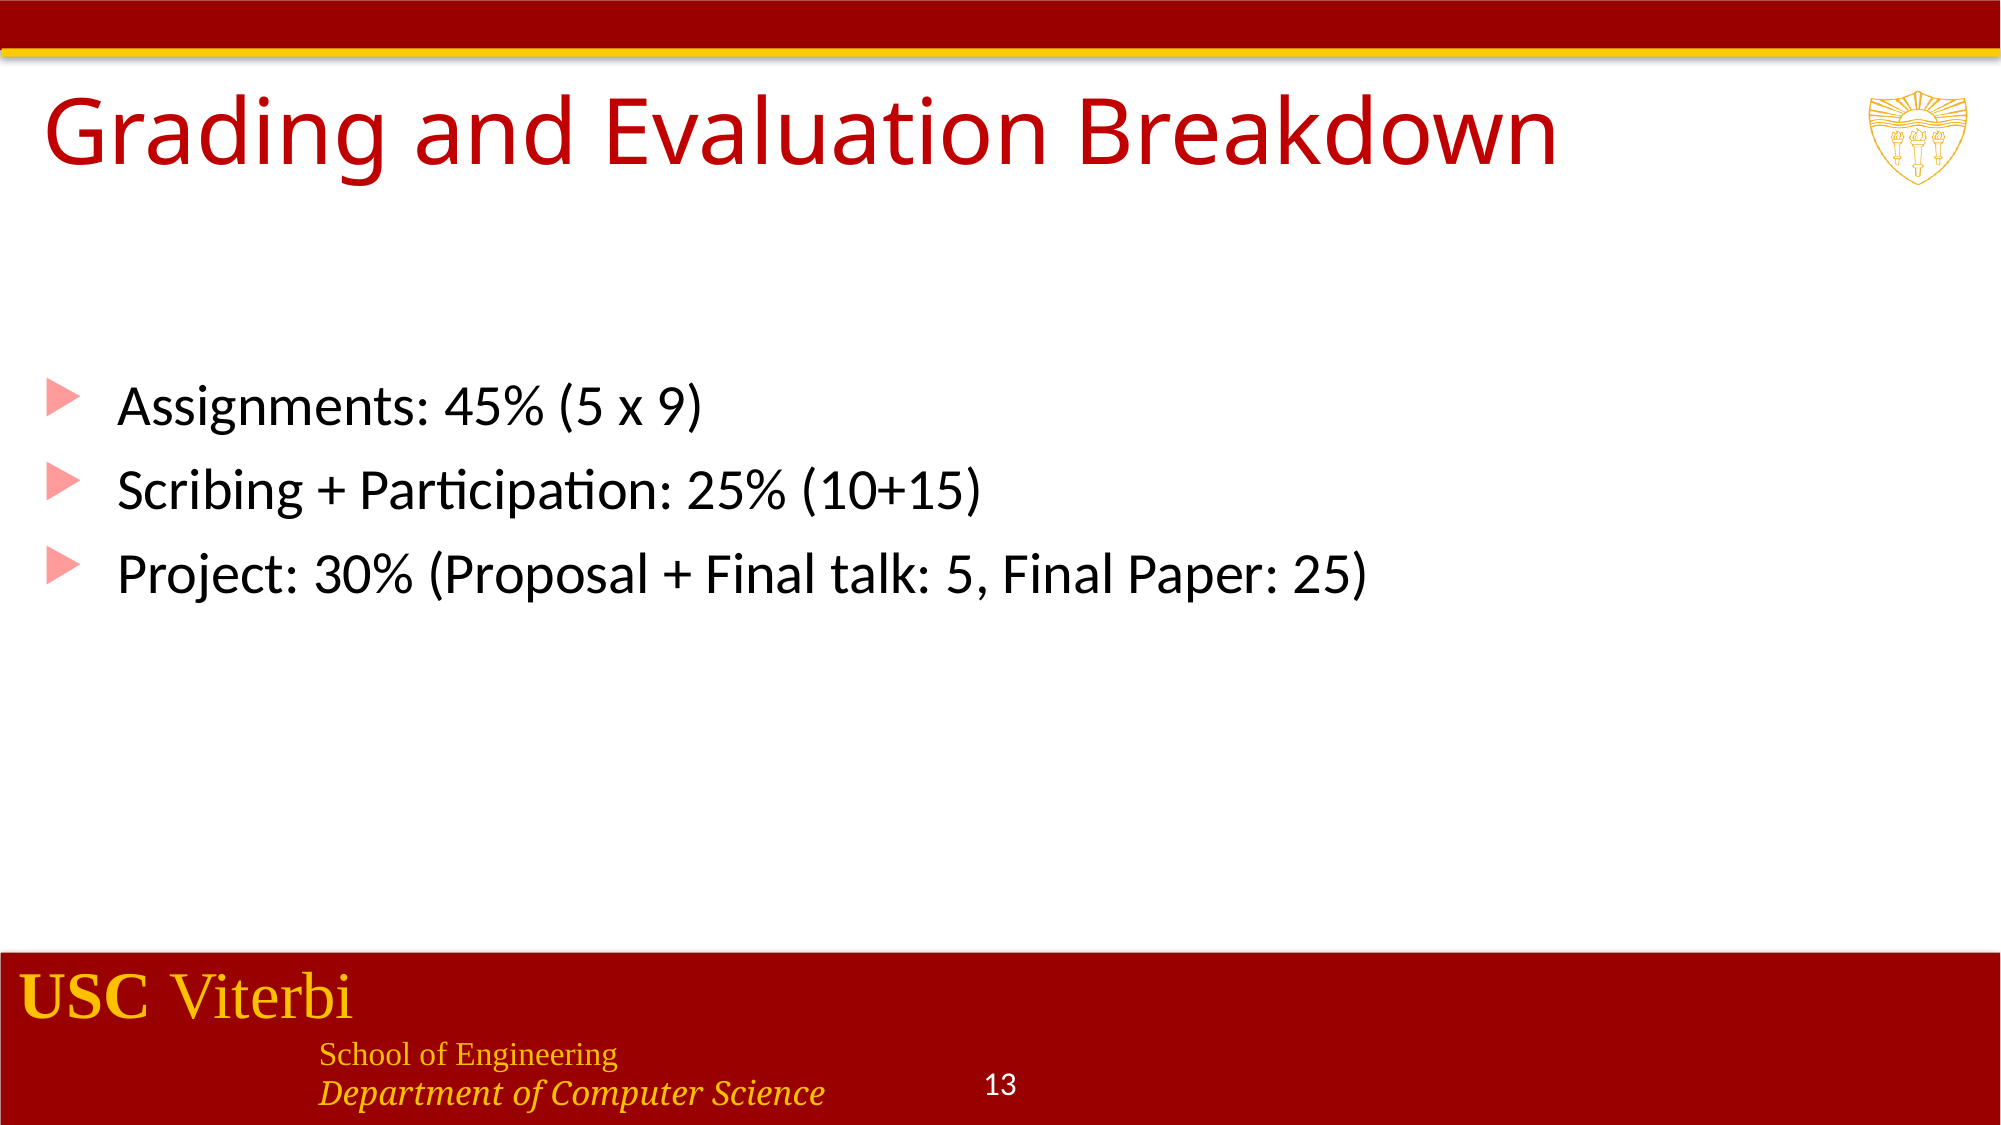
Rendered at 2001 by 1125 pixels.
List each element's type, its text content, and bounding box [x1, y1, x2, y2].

title Grading and Evaluation Breakdown [27, 70, 1819, 199]
slide_number 13 [774, 1051, 1225, 1112]
list Assignments: 45% (5 x 9) Scribing + Participation: 25% (10+15) Project: 30% (Proposal + Final talk: 5, Final Paper: 25) [27, 368, 1947, 810]
picture [1836, 76, 2000, 199]
